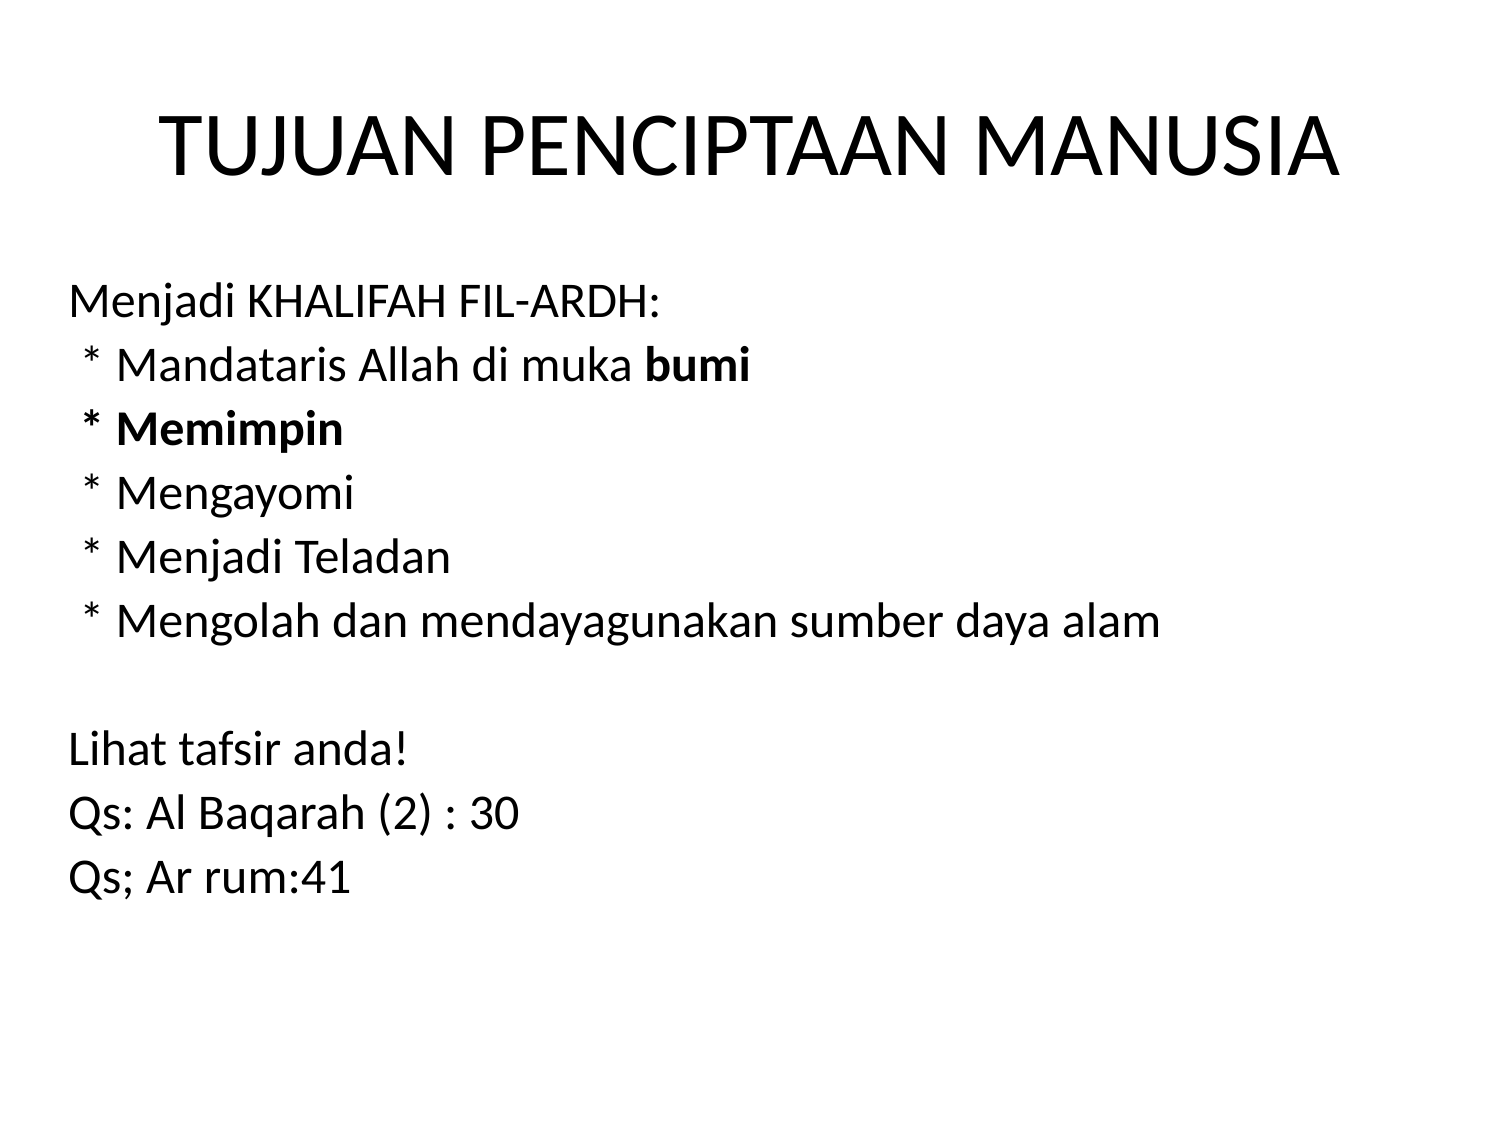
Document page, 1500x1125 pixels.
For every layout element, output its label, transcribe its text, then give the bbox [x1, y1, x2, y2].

title TUJUAN PENCIPTAAN MANUSIA [75, 45, 1425, 233]
list Menjadi KHALIFAH FIL-ARDH: * Mandataris Allah di muka bumi * Memimpin * Mengayomi * Menjadi Teladan * Mengolah dan mendayagunakan sumber daya alam Lihat tafsir anda! Qs: Al Baqarah (2) : 30 Qs; Ar rum:41 [53, 267, 1404, 1005]
